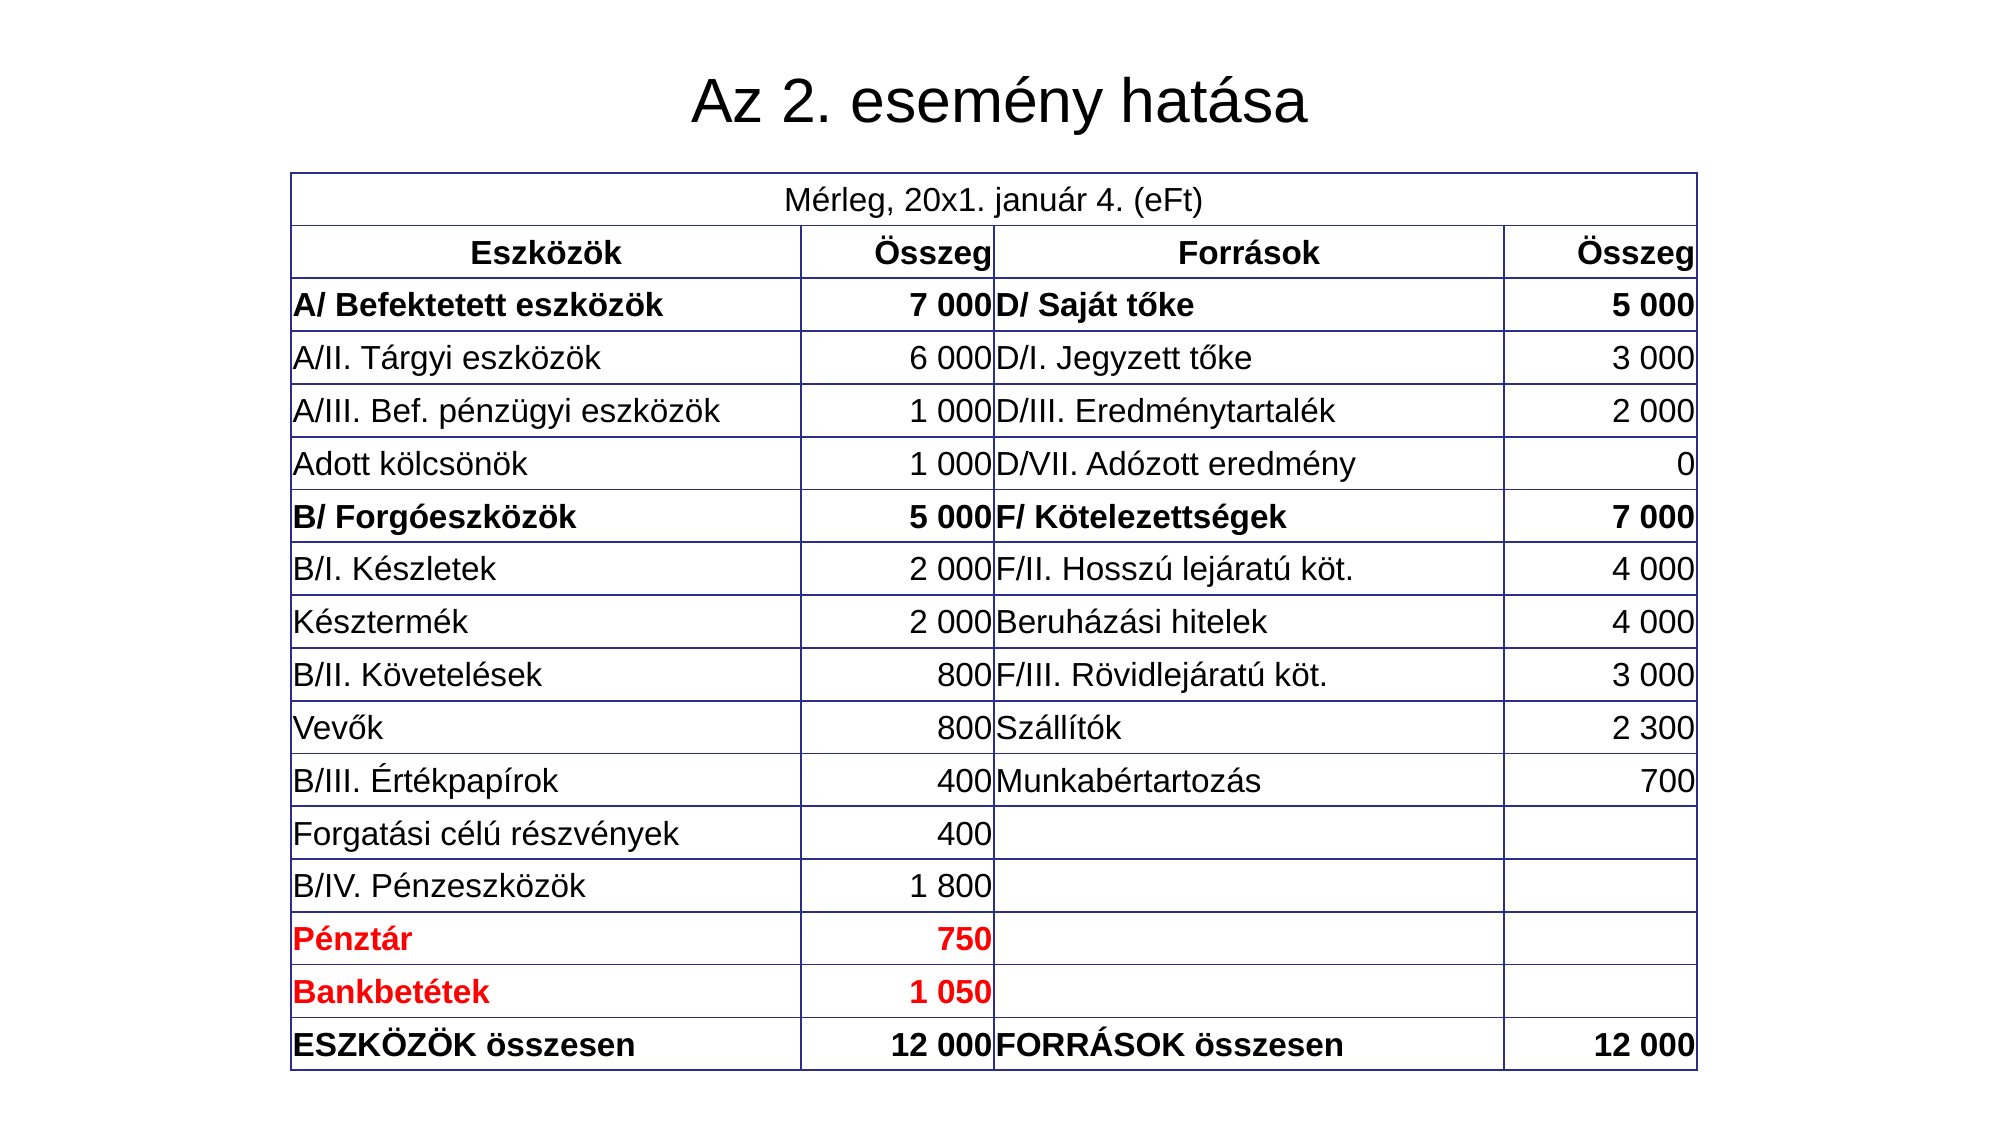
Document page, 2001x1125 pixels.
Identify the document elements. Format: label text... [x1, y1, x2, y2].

table_cell 2 300 [1505, 702, 1696, 753]
table_cell F/II. Hosszú lejáratú köt. [995, 543, 1503, 594]
table_cell B/IV. Pénzeszközök [292, 860, 800, 911]
table_cell 3 000 [1505, 649, 1696, 700]
table_cell [995, 913, 1503, 964]
table_cell Eszközök [292, 226, 800, 277]
table_cell F/III. Rövidlejáratú köt. [995, 649, 1503, 700]
table_cell D/III. Eredménytartalék [995, 385, 1503, 436]
table_cell Pénztár [292, 913, 800, 964]
table_cell Késztermék [292, 596, 800, 647]
table_cell [995, 807, 1503, 858]
table_cell Bankbetétek [292, 965, 800, 1017]
table_cell 750 [802, 913, 993, 964]
table_cell A/II. Tárgyi eszközök [292, 332, 800, 383]
table_cell Forgatási célú részvények [292, 807, 800, 858]
table_cell 400 [802, 754, 993, 805]
table_cell 700 [1505, 754, 1696, 805]
table_cell B/II. Követelések [292, 649, 800, 700]
table_cell 5 000 [802, 490, 993, 541]
table_cell 1 050 [802, 965, 993, 1017]
table_cell 7 000 [802, 279, 993, 330]
table_cell [1505, 965, 1696, 1017]
table_cell ESZKÖZÖK összesen [292, 1018, 800, 1069]
table_cell [995, 860, 1503, 911]
table_cell [995, 965, 1503, 1017]
table_cell 4 000 [1505, 543, 1696, 594]
table_cell Források [995, 226, 1503, 277]
table_cell 3 000 [1505, 332, 1696, 383]
table_cell B/III. Értékpapírok [292, 754, 800, 805]
table_cell 1 000 [802, 438, 993, 489]
table_cell 12 000 [802, 1018, 993, 1069]
table_cell A/ Befektetett eszközök [292, 279, 800, 330]
table_cell 1 800 [802, 860, 993, 911]
table_cell Szállítók [995, 702, 1503, 753]
title Az 2. esemény hatása [324, 45, 1675, 149]
table_cell [1505, 807, 1696, 858]
table_cell Adott kölcsönök [292, 438, 800, 489]
table_cell 7 000 [1505, 490, 1696, 541]
table_cell 0 [1505, 438, 1696, 489]
table_cell FORRÁSOK összesen [995, 1018, 1503, 1069]
table_cell 4 000 [1505, 596, 1696, 647]
table_cell F/ Kötelezettségek [995, 490, 1503, 541]
table_cell A/III. Bef. pénzügyi eszközök [292, 385, 800, 436]
table_cell 6 000 [802, 332, 993, 383]
table_cell 5 000 [1505, 279, 1696, 330]
table_cell D/ Saját tőke [995, 279, 1503, 330]
table_cell 12 000 [1505, 1018, 1696, 1069]
table_cell [1505, 913, 1696, 964]
table_cell Vevők [292, 702, 800, 753]
table_cell 1 000 [802, 385, 993, 436]
table_cell B/ Forgóeszközök [292, 490, 800, 541]
table_cell Beruházási hitelek [995, 596, 1503, 647]
table_cell 2 000 [802, 596, 993, 647]
table_cell 2 000 [1505, 385, 1696, 436]
table_cell 400 [802, 807, 993, 858]
table_cell Összeg [802, 226, 993, 277]
table_cell 800 [802, 649, 993, 700]
table_cell 800 [802, 702, 993, 753]
table_cell Munkabértartozás [995, 754, 1503, 805]
table_cell 2 000 [802, 543, 993, 594]
table_cell Összeg [1505, 226, 1696, 277]
table_cell D/I. Jegyzett tőke [995, 332, 1503, 383]
table_header Mérleg, 20x1. január 4. (eFt) [292, 174, 1696, 225]
table_cell D/VII. Adózott eredmény [995, 438, 1503, 489]
table_cell B/I. Készletek [292, 543, 800, 594]
table_cell [1505, 860, 1696, 911]
